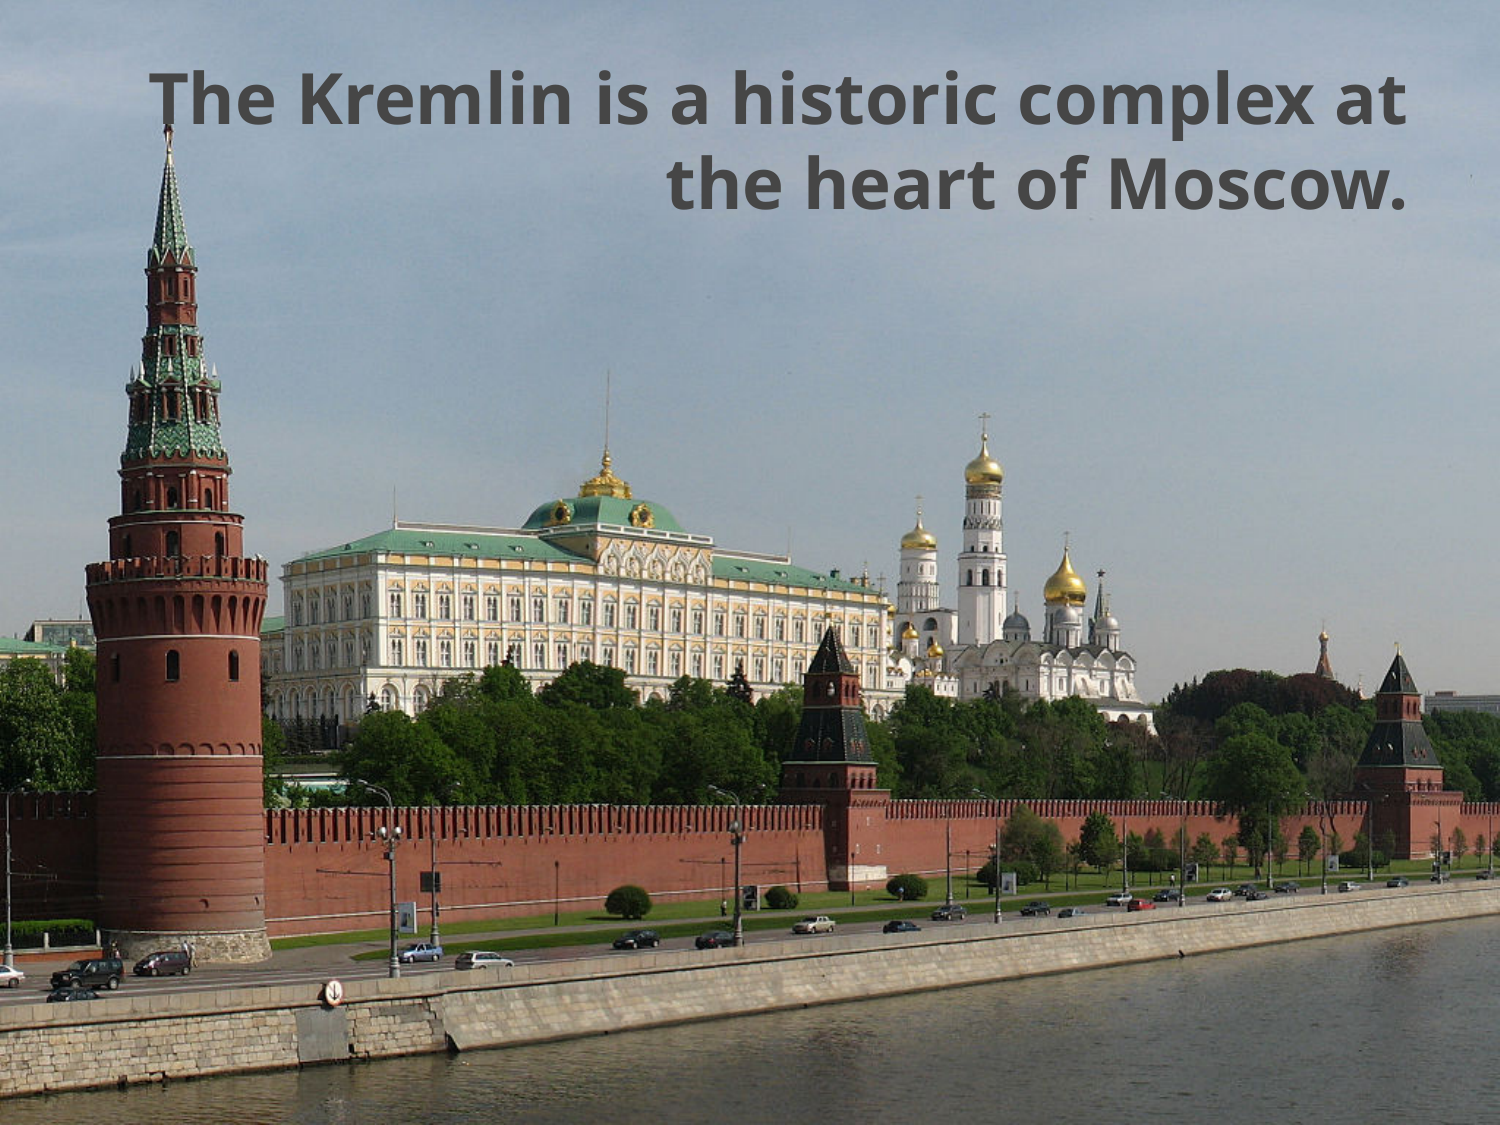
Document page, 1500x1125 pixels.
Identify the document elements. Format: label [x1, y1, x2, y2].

list [0, 0, 1500, 1125]
